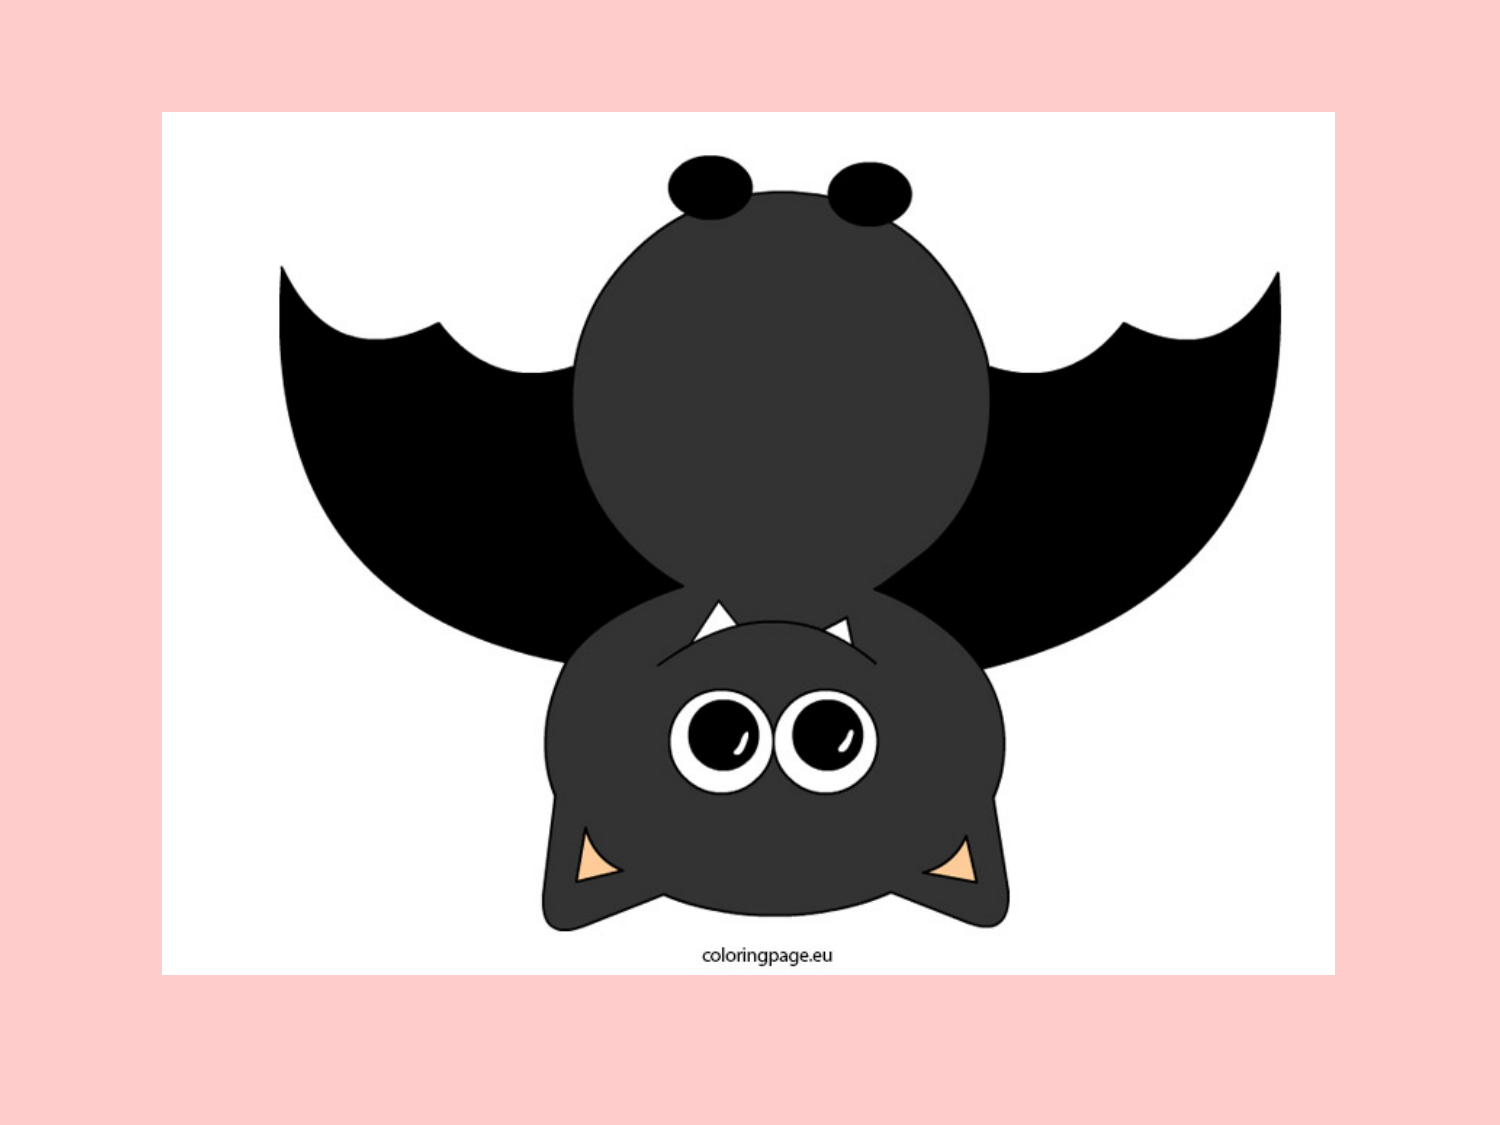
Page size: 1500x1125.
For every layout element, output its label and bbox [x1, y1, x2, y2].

picture [162, 112, 1335, 976]
